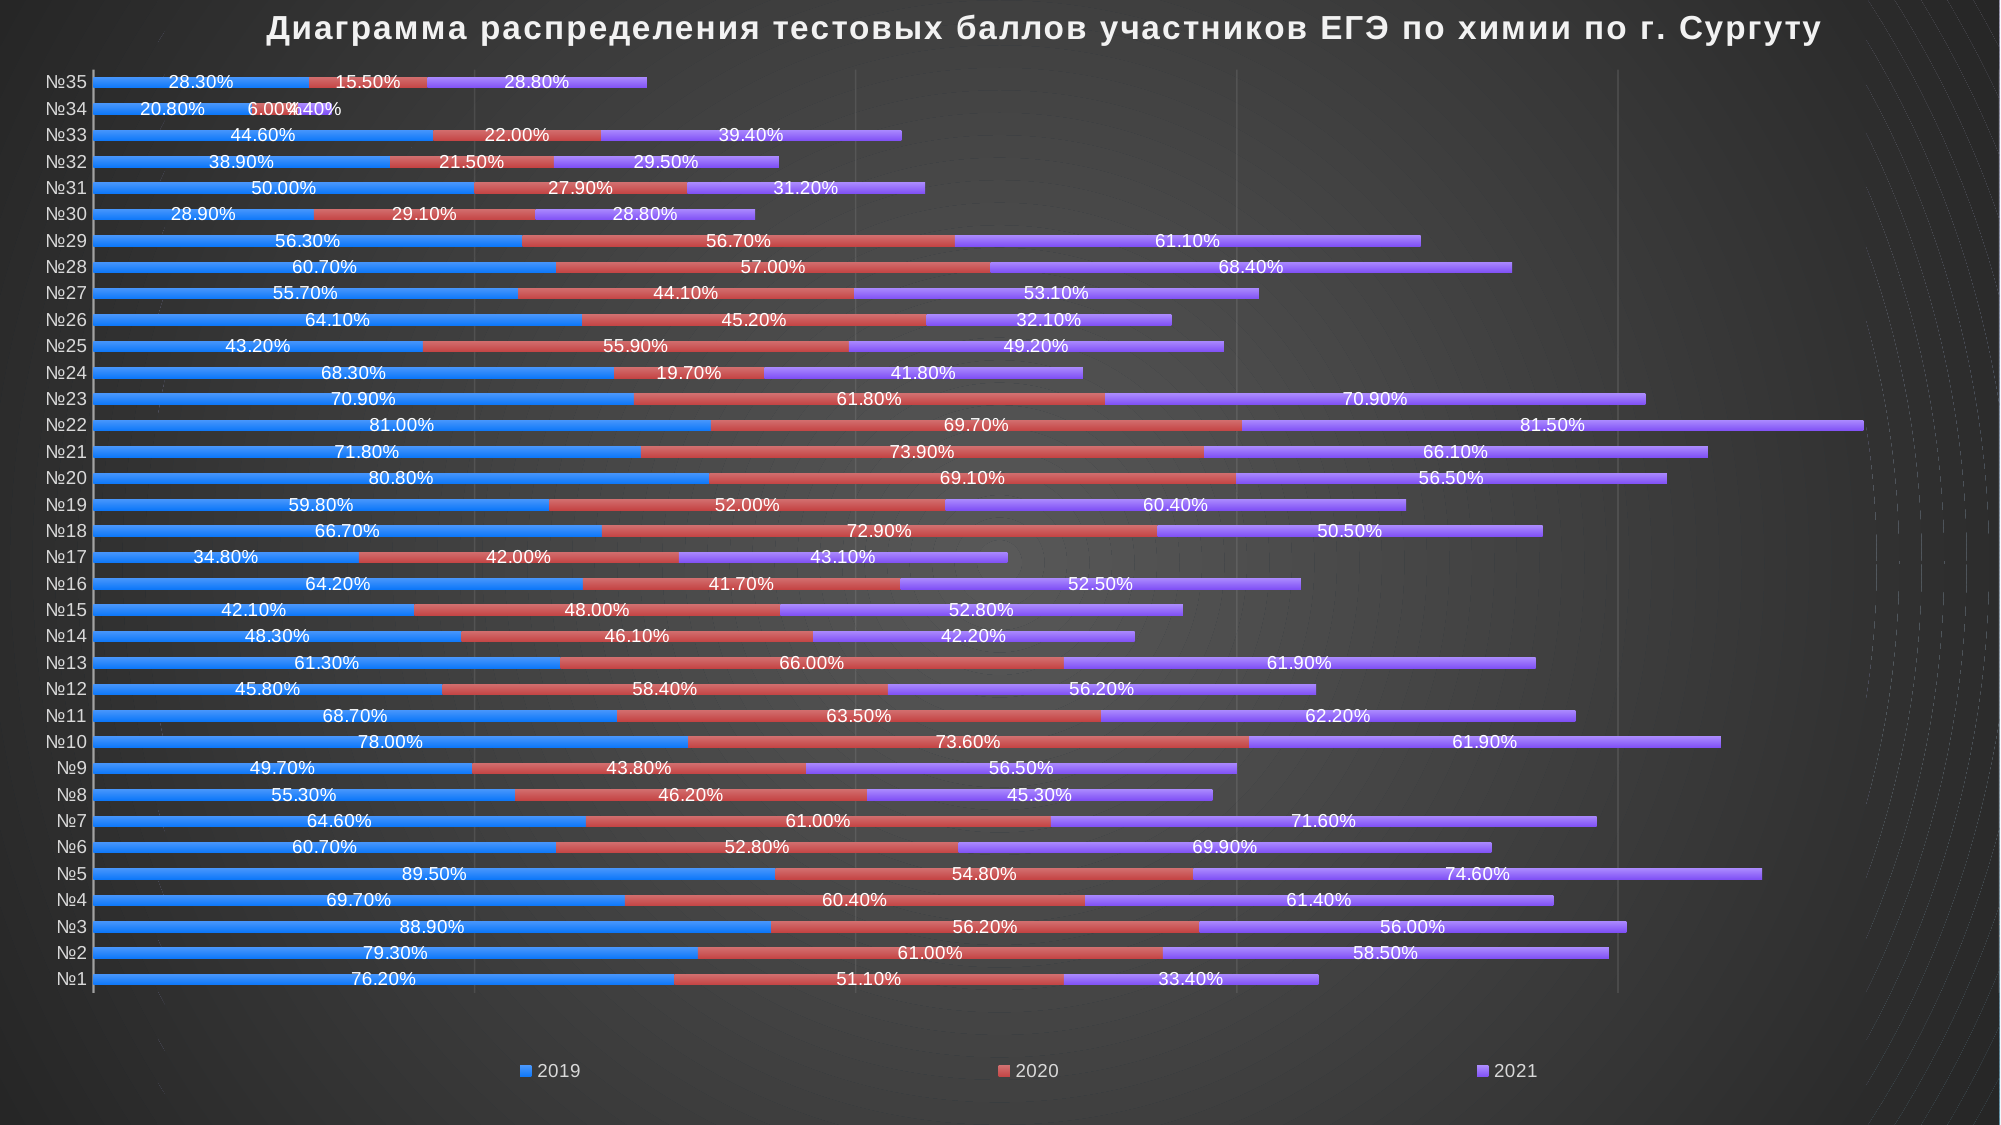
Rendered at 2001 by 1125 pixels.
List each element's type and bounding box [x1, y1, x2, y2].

chart [0, 0, 2000, 1125]
